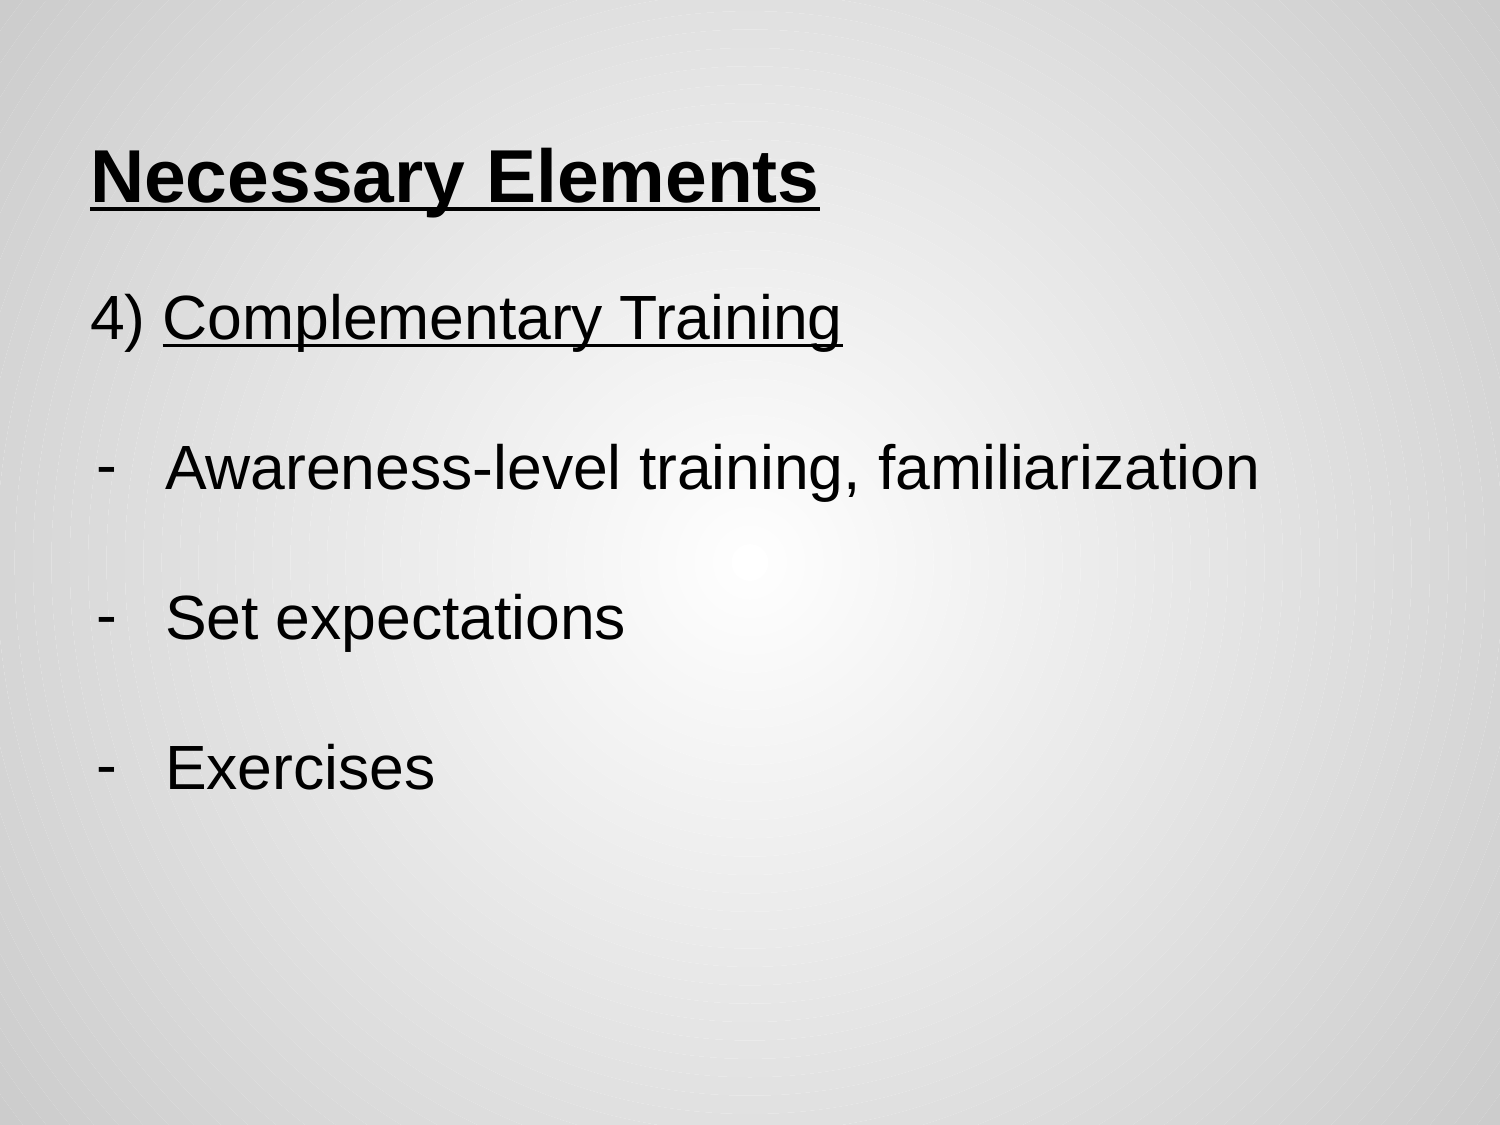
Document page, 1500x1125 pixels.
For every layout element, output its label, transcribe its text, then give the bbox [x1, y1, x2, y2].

list 4) Complementary Training Awareness-level training, familiarization Set expectations Exercises [75, 262, 1425, 1078]
title Necessary Elements [75, 45, 1425, 233]
